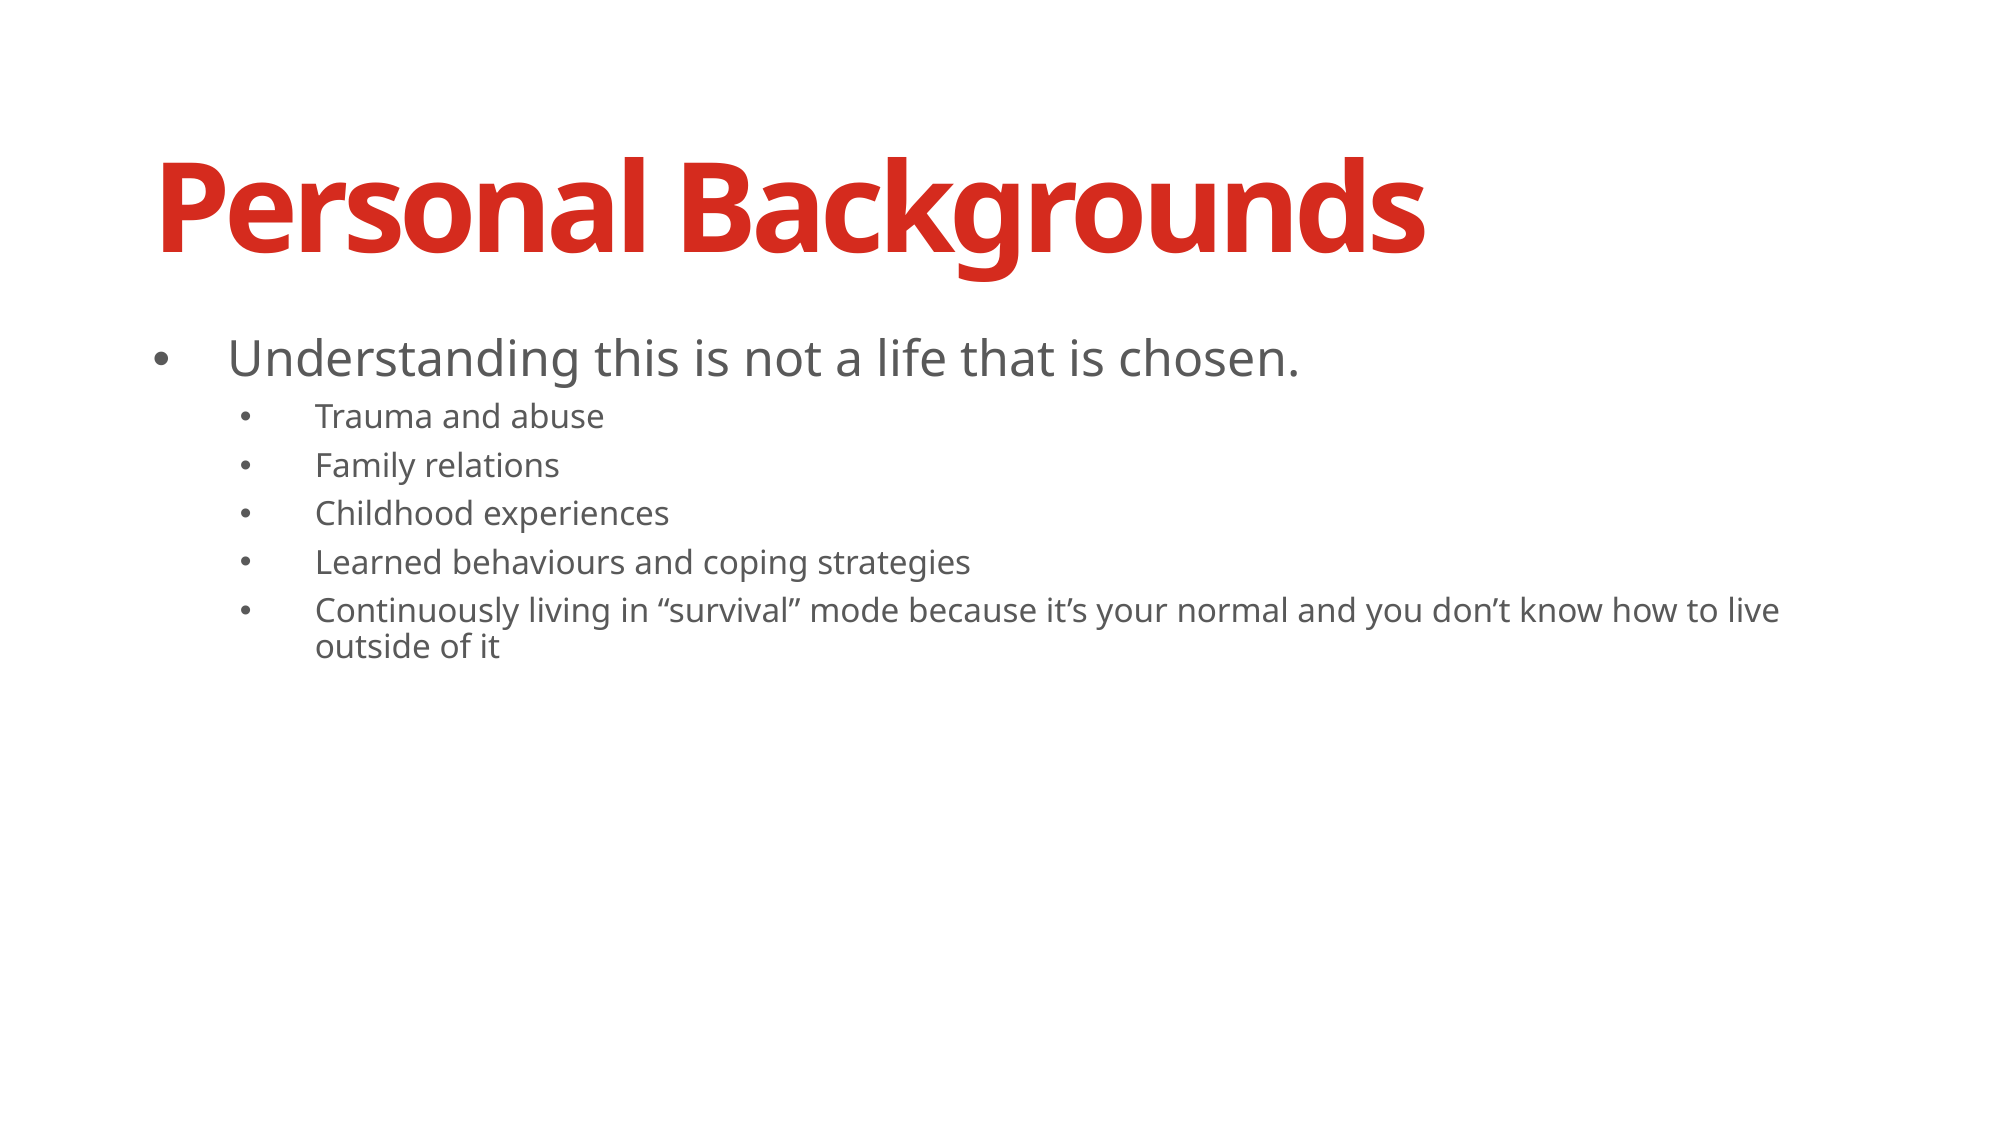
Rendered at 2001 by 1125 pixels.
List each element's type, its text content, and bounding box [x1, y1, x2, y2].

text_box Understanding this is not a life that is chosen. Trauma and abuse Family relations Childhood experiences Learned behaviours and coping strategies Continuously living in “survival” mode because it’s your normal and you don’t know how to live outside of it [137, 326, 1863, 988]
title Personal Backgrounds [137, 137, 1863, 291]
